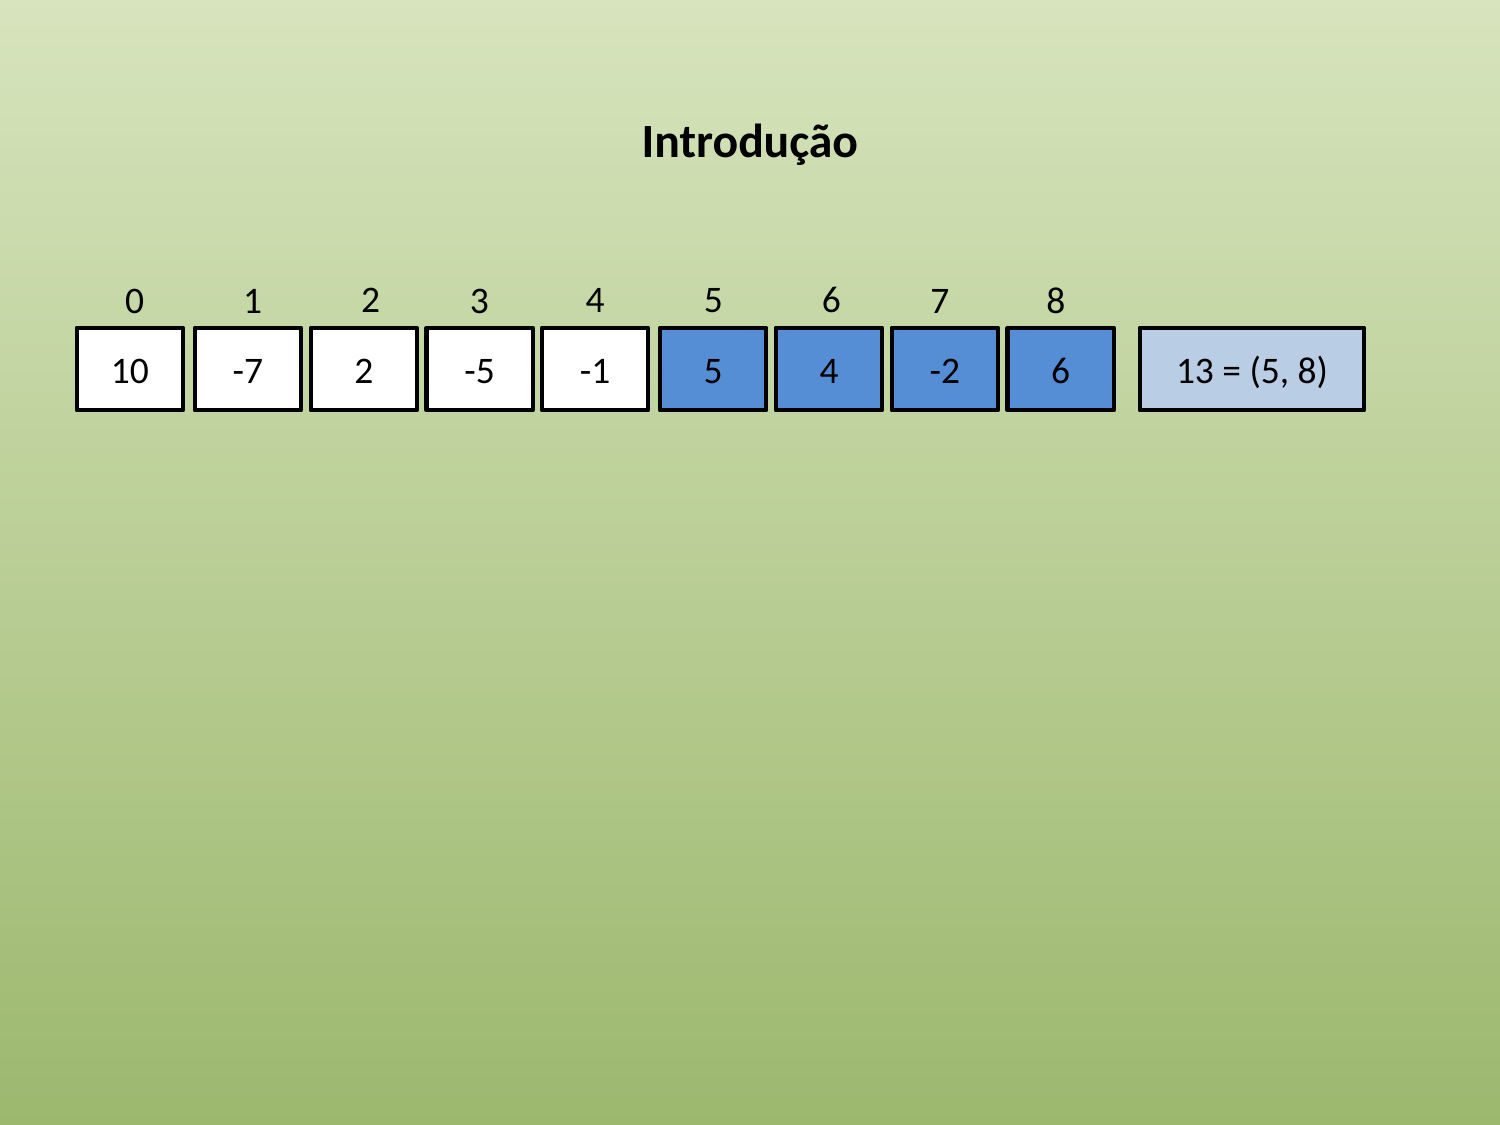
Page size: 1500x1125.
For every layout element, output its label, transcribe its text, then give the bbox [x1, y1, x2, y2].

text_box 2 [346, 267, 396, 327]
title Introdução [75, 45, 1425, 233]
text_box 4 [570, 267, 620, 327]
text_box 1 [228, 268, 278, 329]
text_box 5 [688, 267, 738, 327]
text_box 10 [75, 326, 185, 412]
text_box -2 [890, 326, 1000, 412]
text_box -1 [540, 326, 650, 412]
text_box 2 [309, 326, 419, 412]
text_box -5 [424, 326, 535, 412]
text_box 4 [774, 326, 884, 412]
text_box 3 [454, 268, 504, 329]
text_box 6 [807, 267, 856, 327]
text_box 0 [110, 268, 159, 329]
text_box 7 [915, 268, 965, 329]
text_box 8 [1031, 268, 1081, 329]
text_box 6 [1005, 326, 1116, 412]
text_box -7 [193, 326, 303, 412]
text_box 13 = (5, 8) [1138, 326, 1366, 412]
text_box 5 [658, 326, 768, 412]
